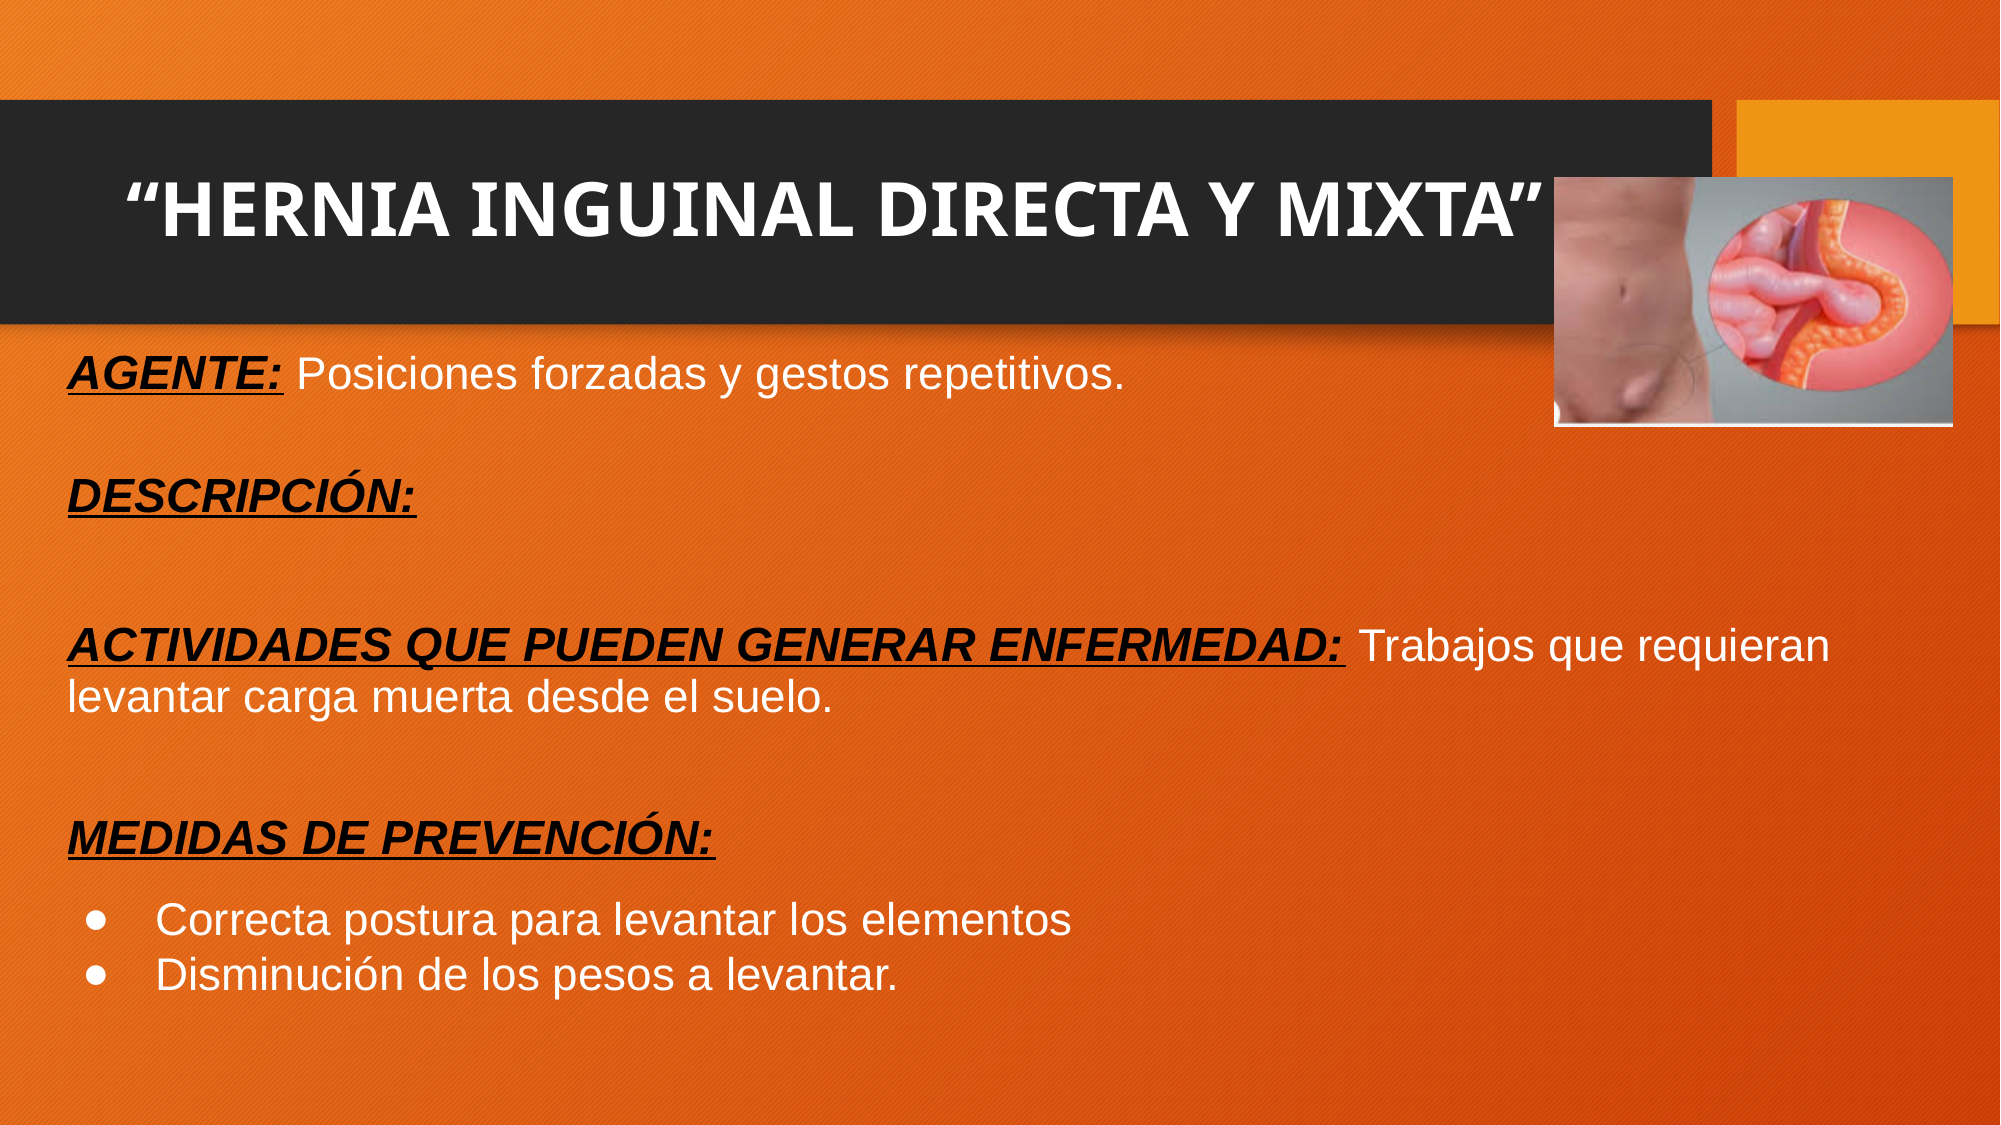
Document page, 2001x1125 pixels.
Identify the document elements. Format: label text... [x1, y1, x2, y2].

list AGENTE: Posiciones forzadas y gestos repetitivos. DESCRIPCIÓN: ACTIVIDADES QUE PUEDEN GENERAR ENFERMEDAD: Trabajos que requieran levantar carga muerta desde el suelo. MEDIDAS DE PREVENCIÓN: Correcta postura para levantar los elementos Disminución de los pesos a levantar. [52, 339, 1868, 1060]
title “HERNIA INGUINAL DIRECTA Y MIXTA” [111, 123, 1689, 301]
picture [0, 177, 2000, 427]
